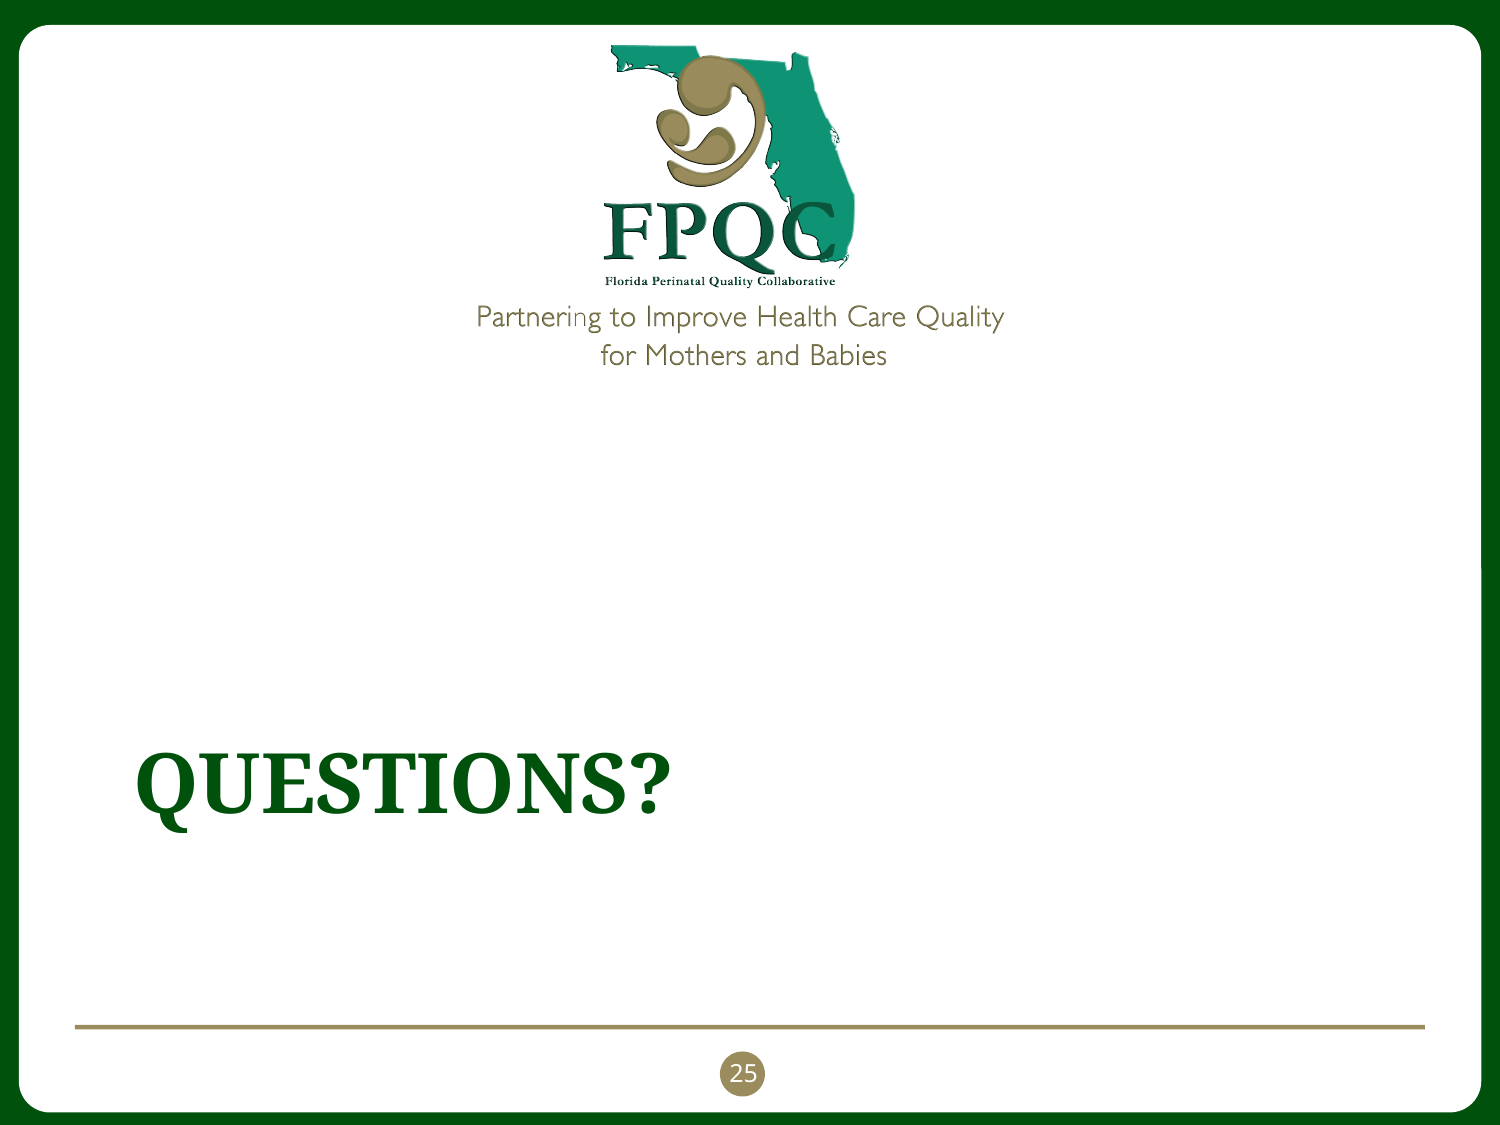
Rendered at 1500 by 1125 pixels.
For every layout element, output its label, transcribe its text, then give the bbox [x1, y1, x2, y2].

picture [601, 45, 866, 292]
title Questions? [118, 722, 1394, 947]
slide_number 25 [712, 1050, 775, 1113]
picture [473, 298, 1014, 374]
